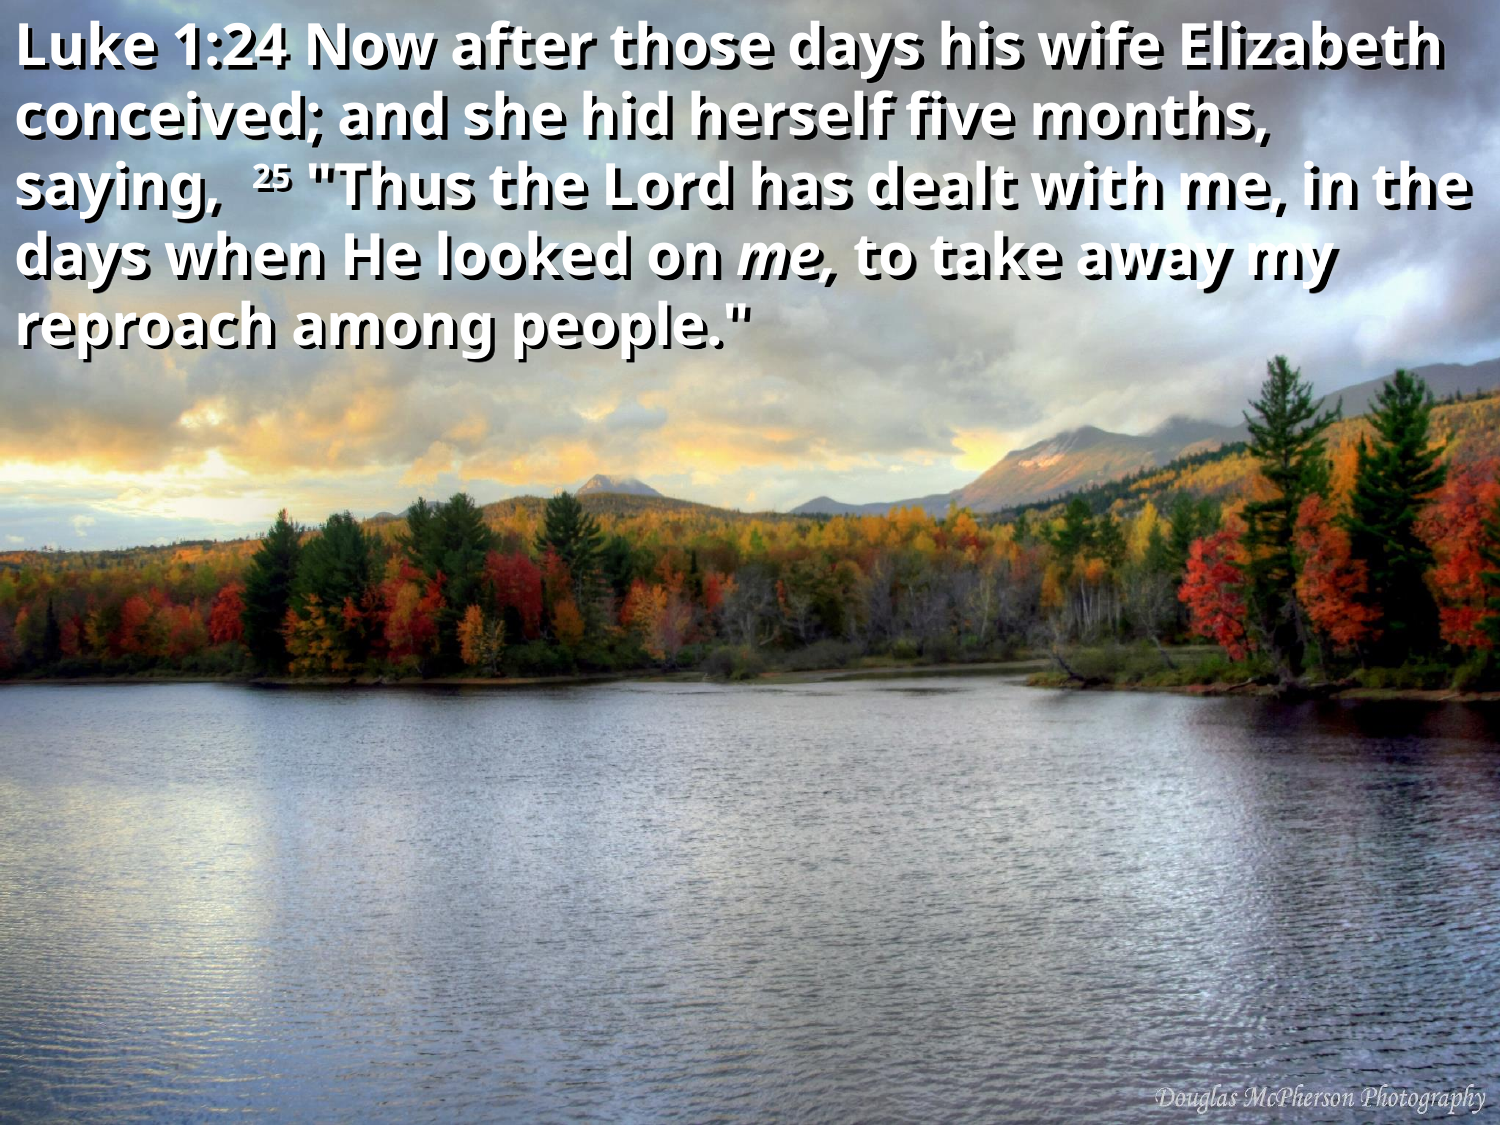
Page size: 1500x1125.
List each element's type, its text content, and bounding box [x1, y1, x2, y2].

text_box Luke 1:24 Now after those days his wife Elizabeth conceived; and she hid herself five months, saying, 25 "Thus the Lord has dealt with me, in the days when He looked on me, to take away my reproach among people." [0, 0, 1500, 365]
picture [0, 365, 1500, 1125]
